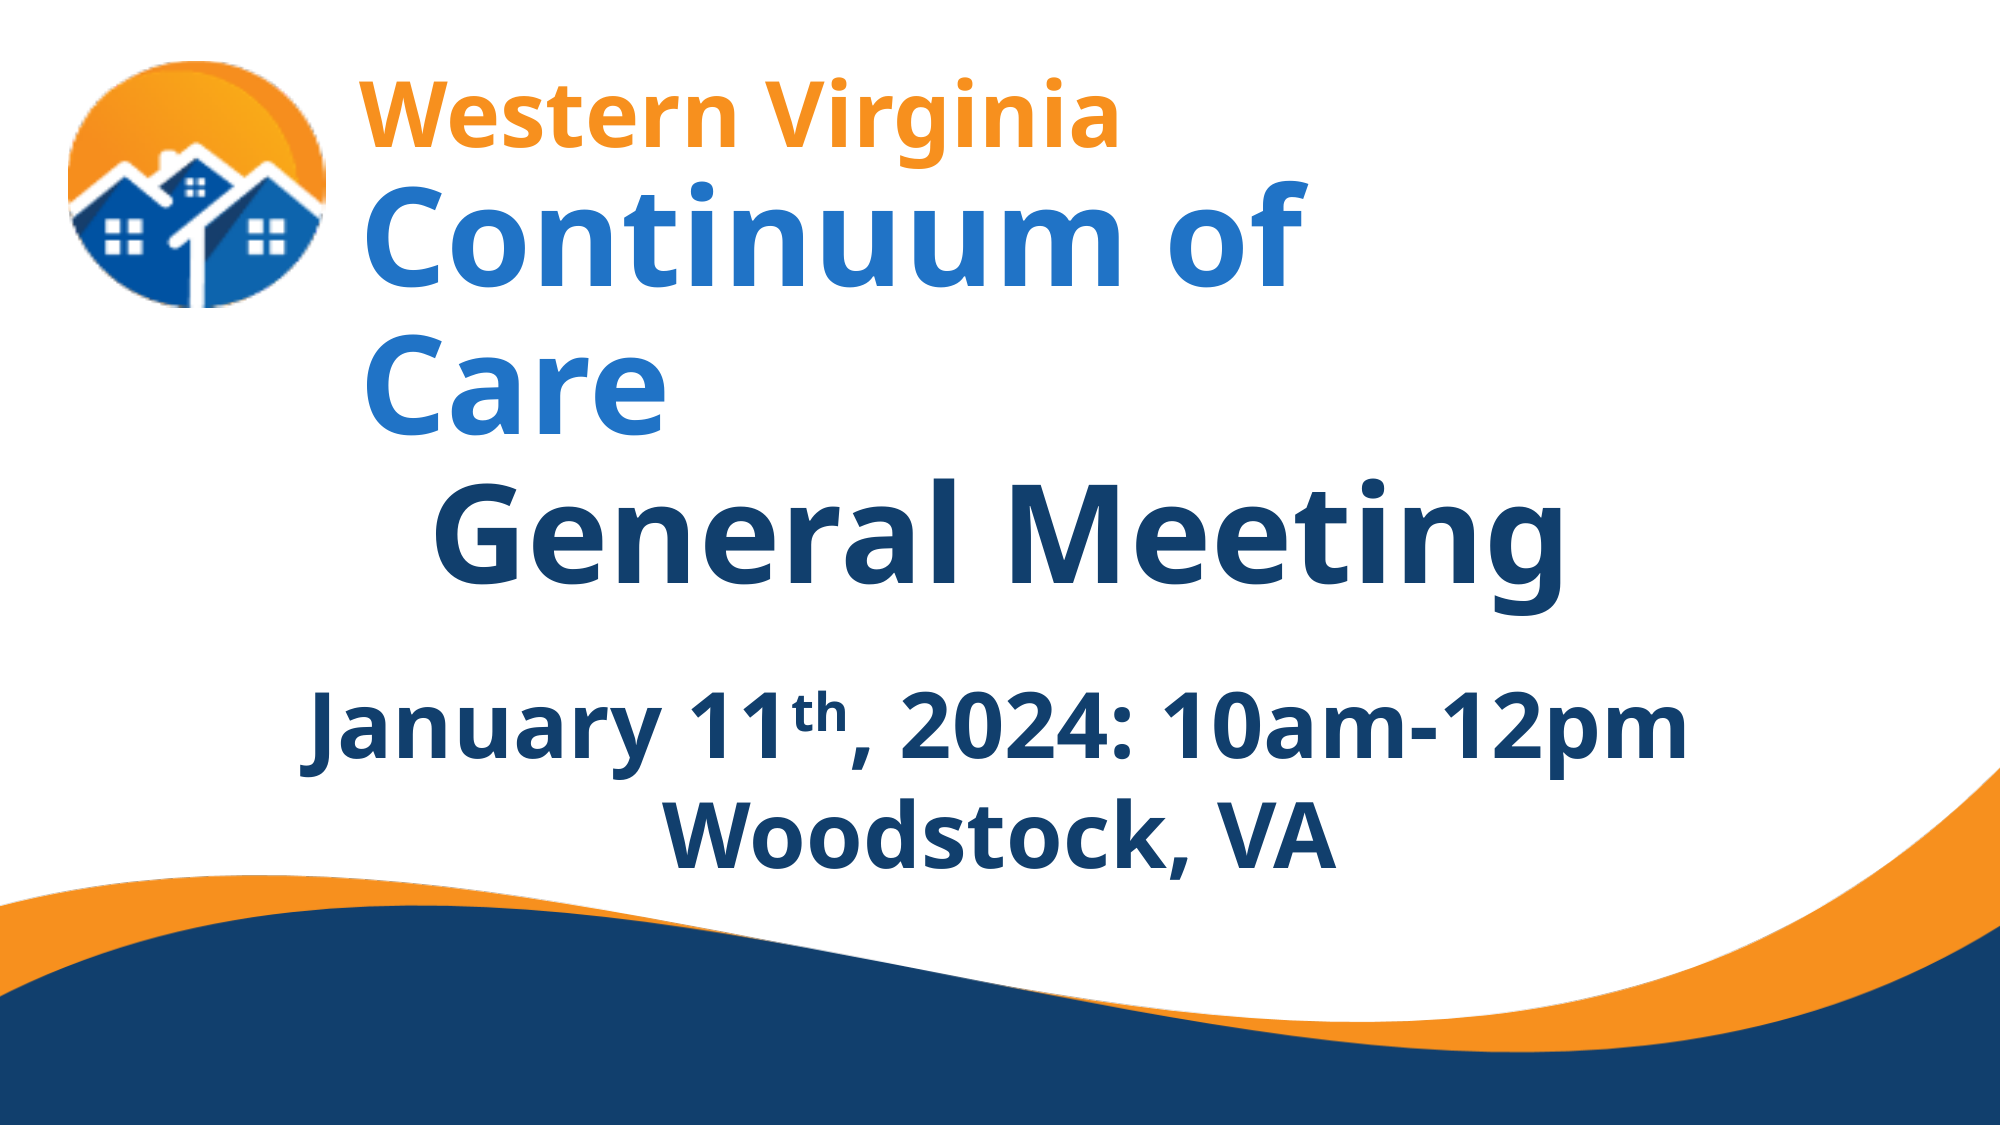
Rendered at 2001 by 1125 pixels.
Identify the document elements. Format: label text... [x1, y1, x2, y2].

picture [0, 753, 2000, 1125]
text_box January 11th, 2024: 10am-12pm Woodstock, VA [0, 659, 2000, 753]
text_box Western Virginia Continuum of Care [344, 61, 1617, 308]
text_box General Meeting [0, 457, 2000, 659]
picture [68, 61, 326, 309]
